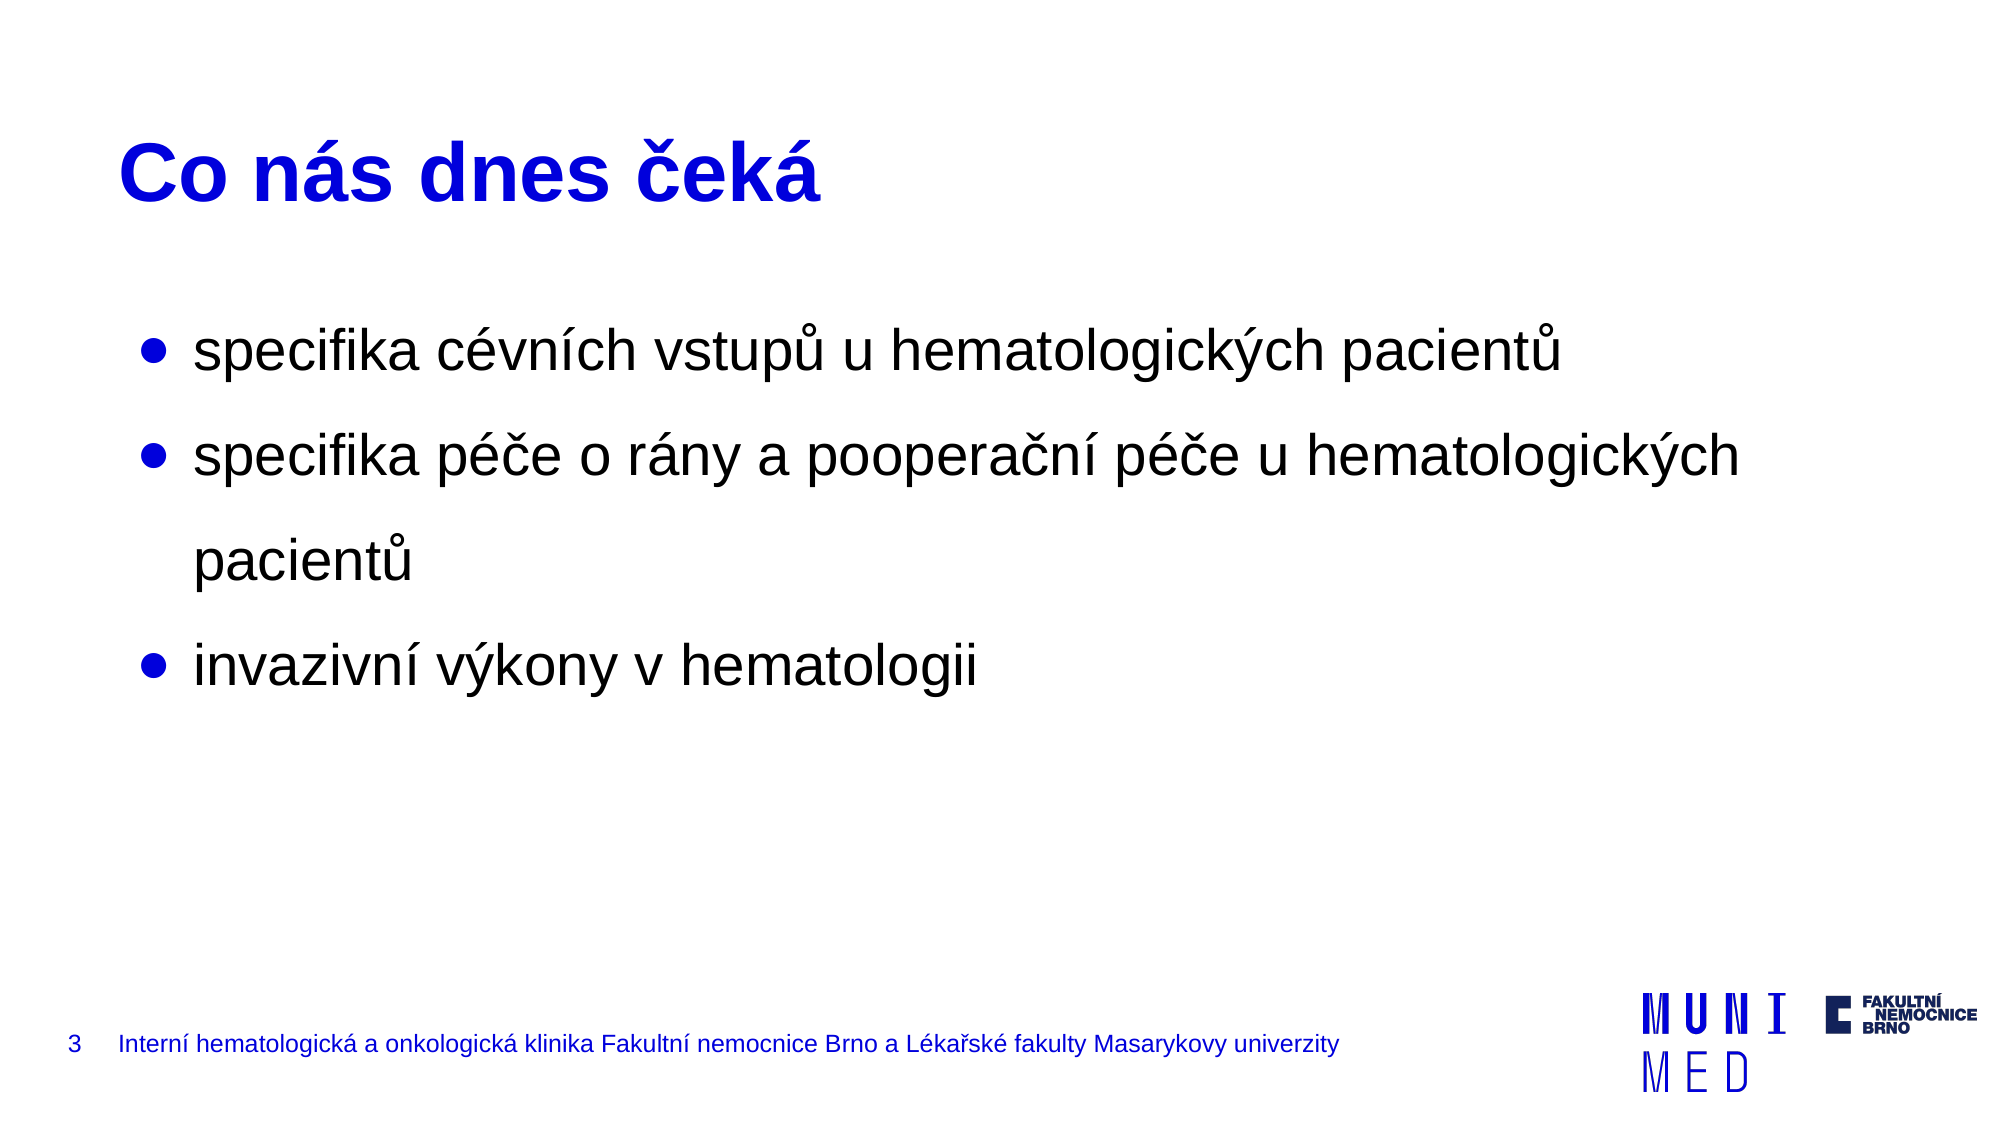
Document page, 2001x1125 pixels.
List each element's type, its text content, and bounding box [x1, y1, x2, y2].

slide_number ‹#› [67, 1021, 110, 1063]
picture [1643, 993, 1977, 1092]
list specifika cévních vstupů u hematologických pacientů specifika péče o rány a pooperační péče u hematologických pacientů invazivní výkony v hematologii [118, 277, 1883, 957]
title Co nás dnes čeká [118, 118, 1883, 193]
footer Interní hematologická a onkologická klinika Fakultní nemocnice Brno a Lékařské fakulty Masarykovy univerzity [118, 1021, 1418, 1063]
